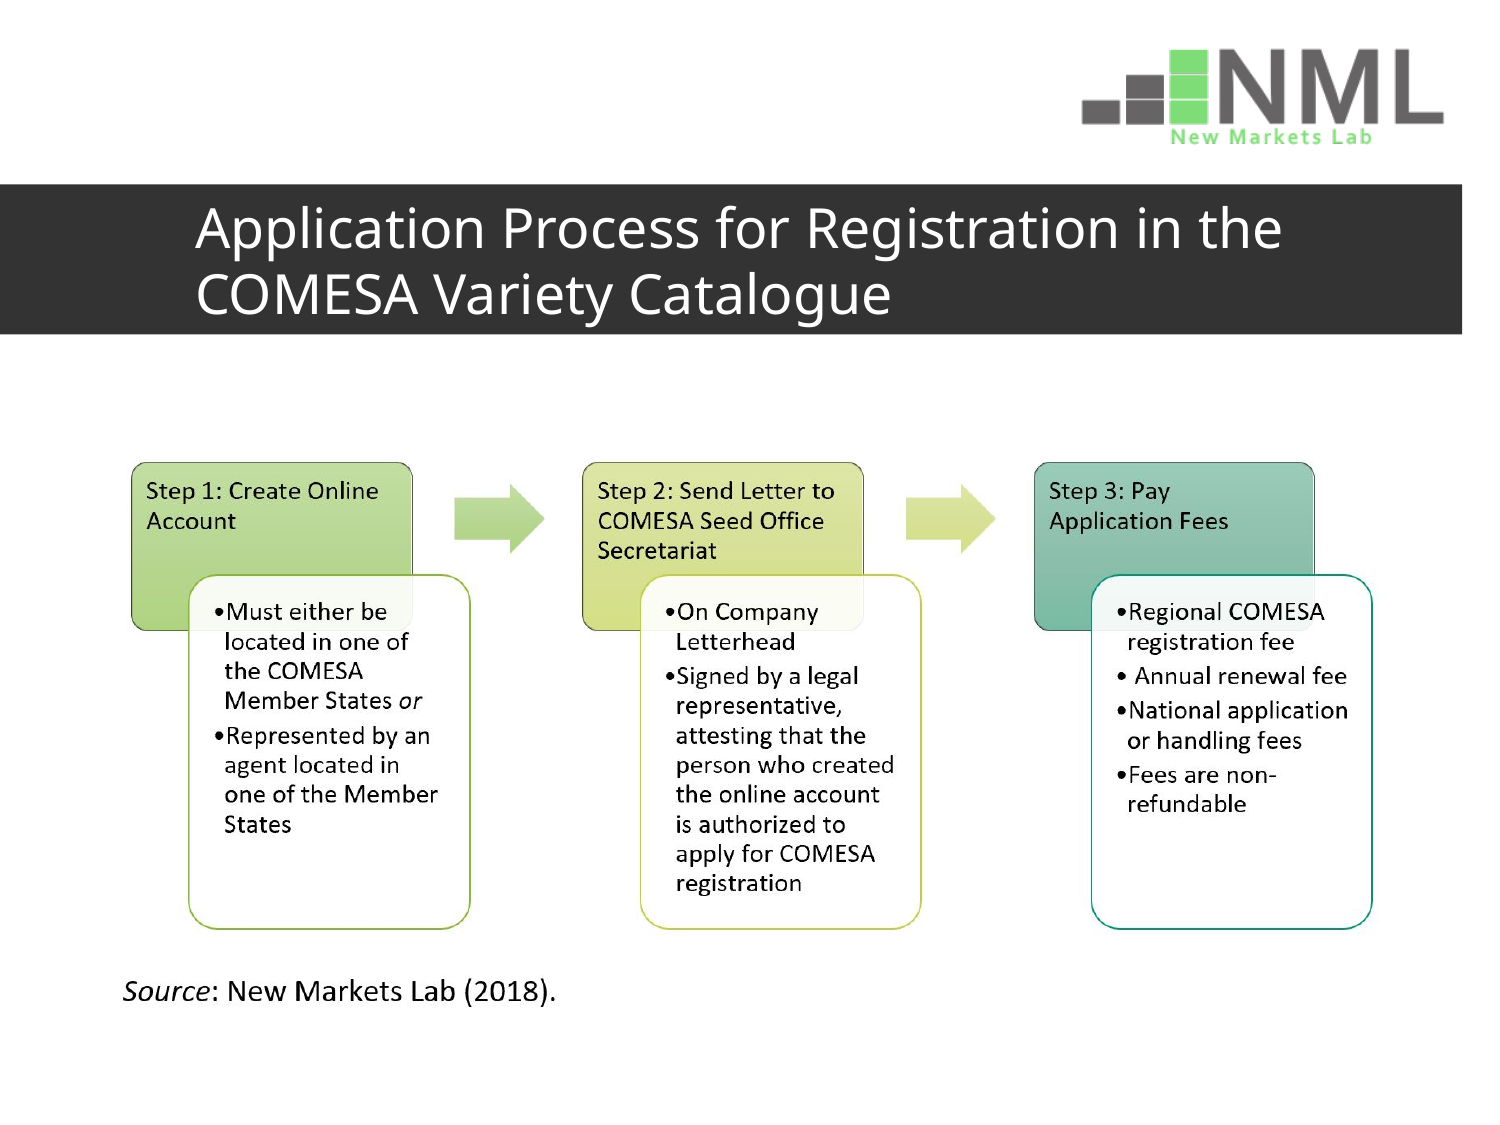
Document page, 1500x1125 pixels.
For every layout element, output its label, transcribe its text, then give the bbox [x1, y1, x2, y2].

title Application Process for Registration in the COMESA Variety Catalogue [0, 184, 1463, 335]
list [34, 421, 1432, 1024]
